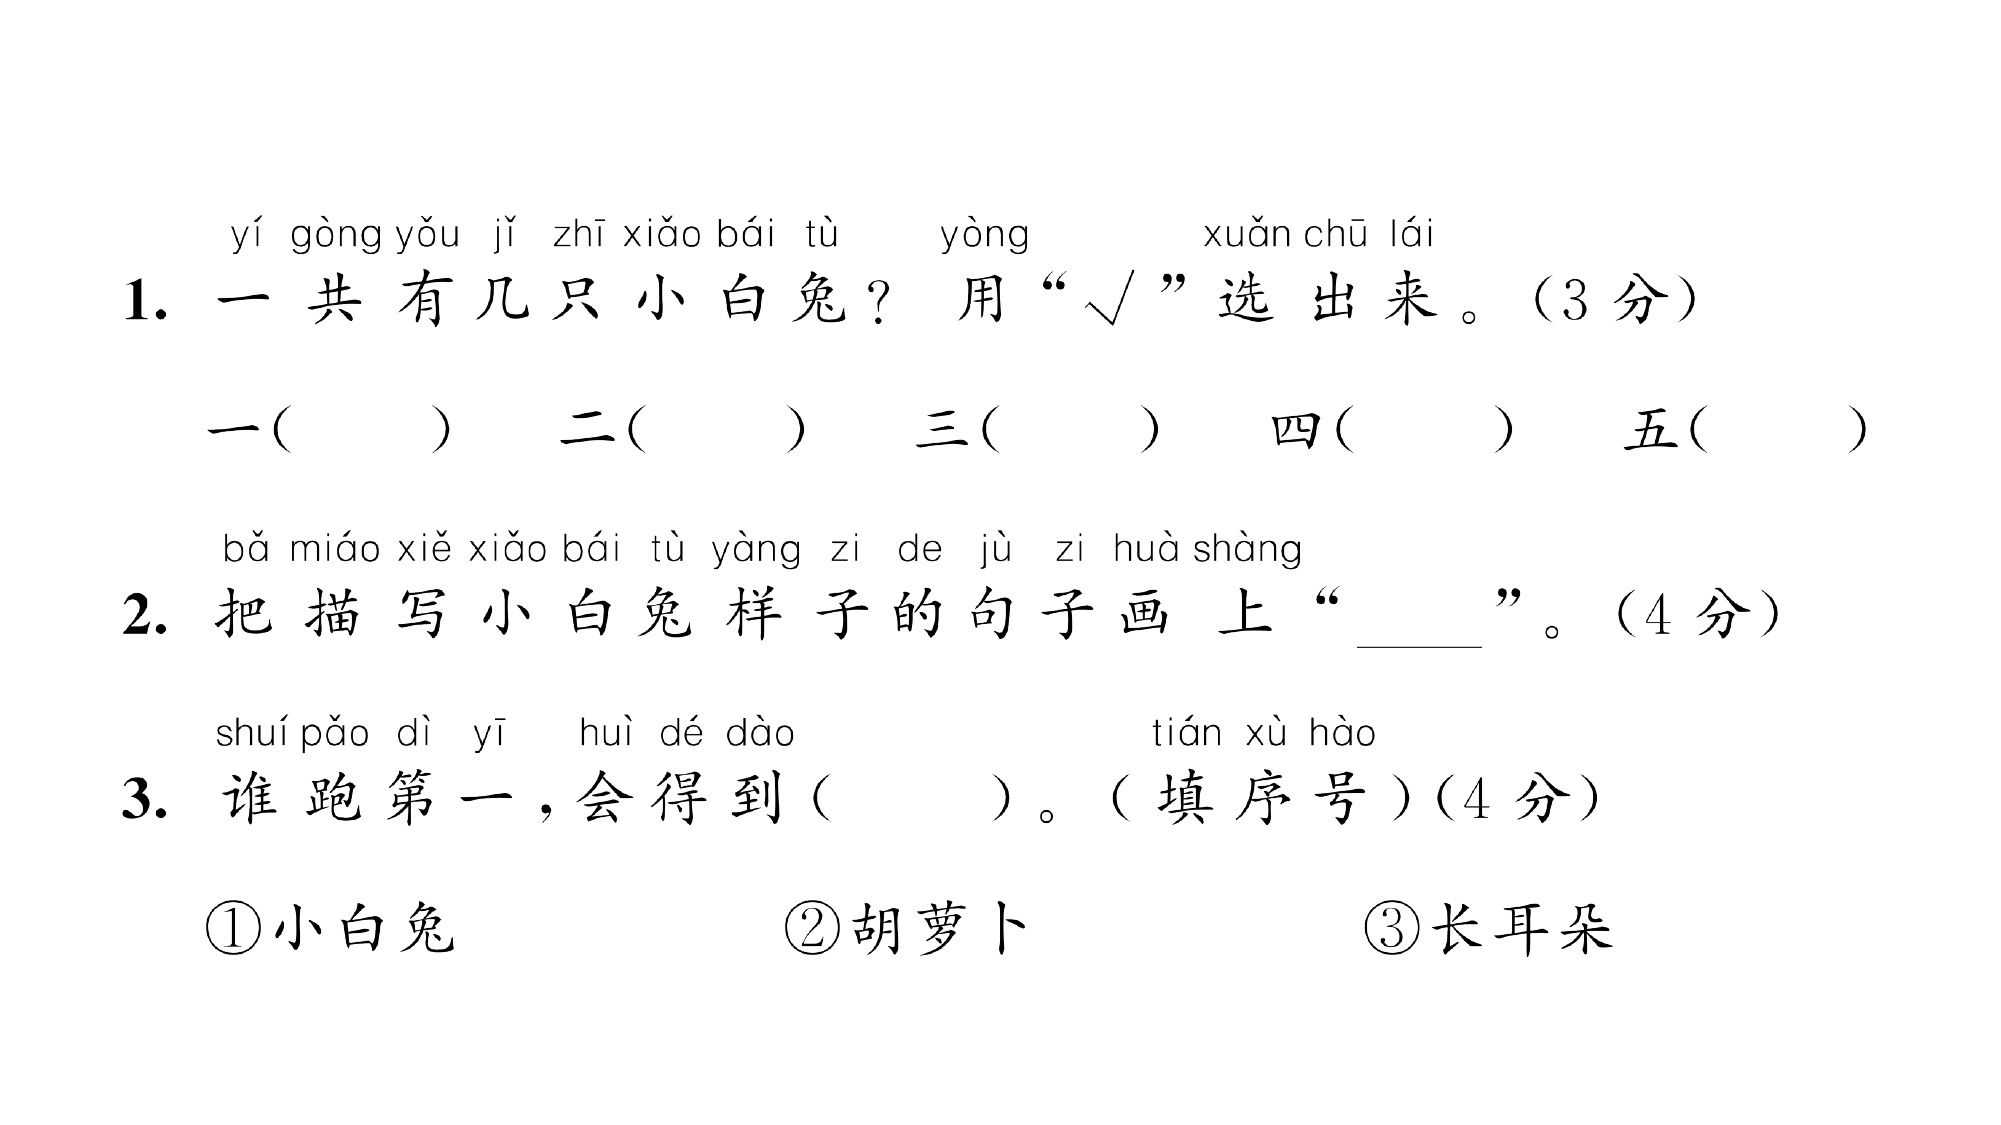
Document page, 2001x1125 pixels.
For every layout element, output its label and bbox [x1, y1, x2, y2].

picture [118, 177, 2000, 993]
